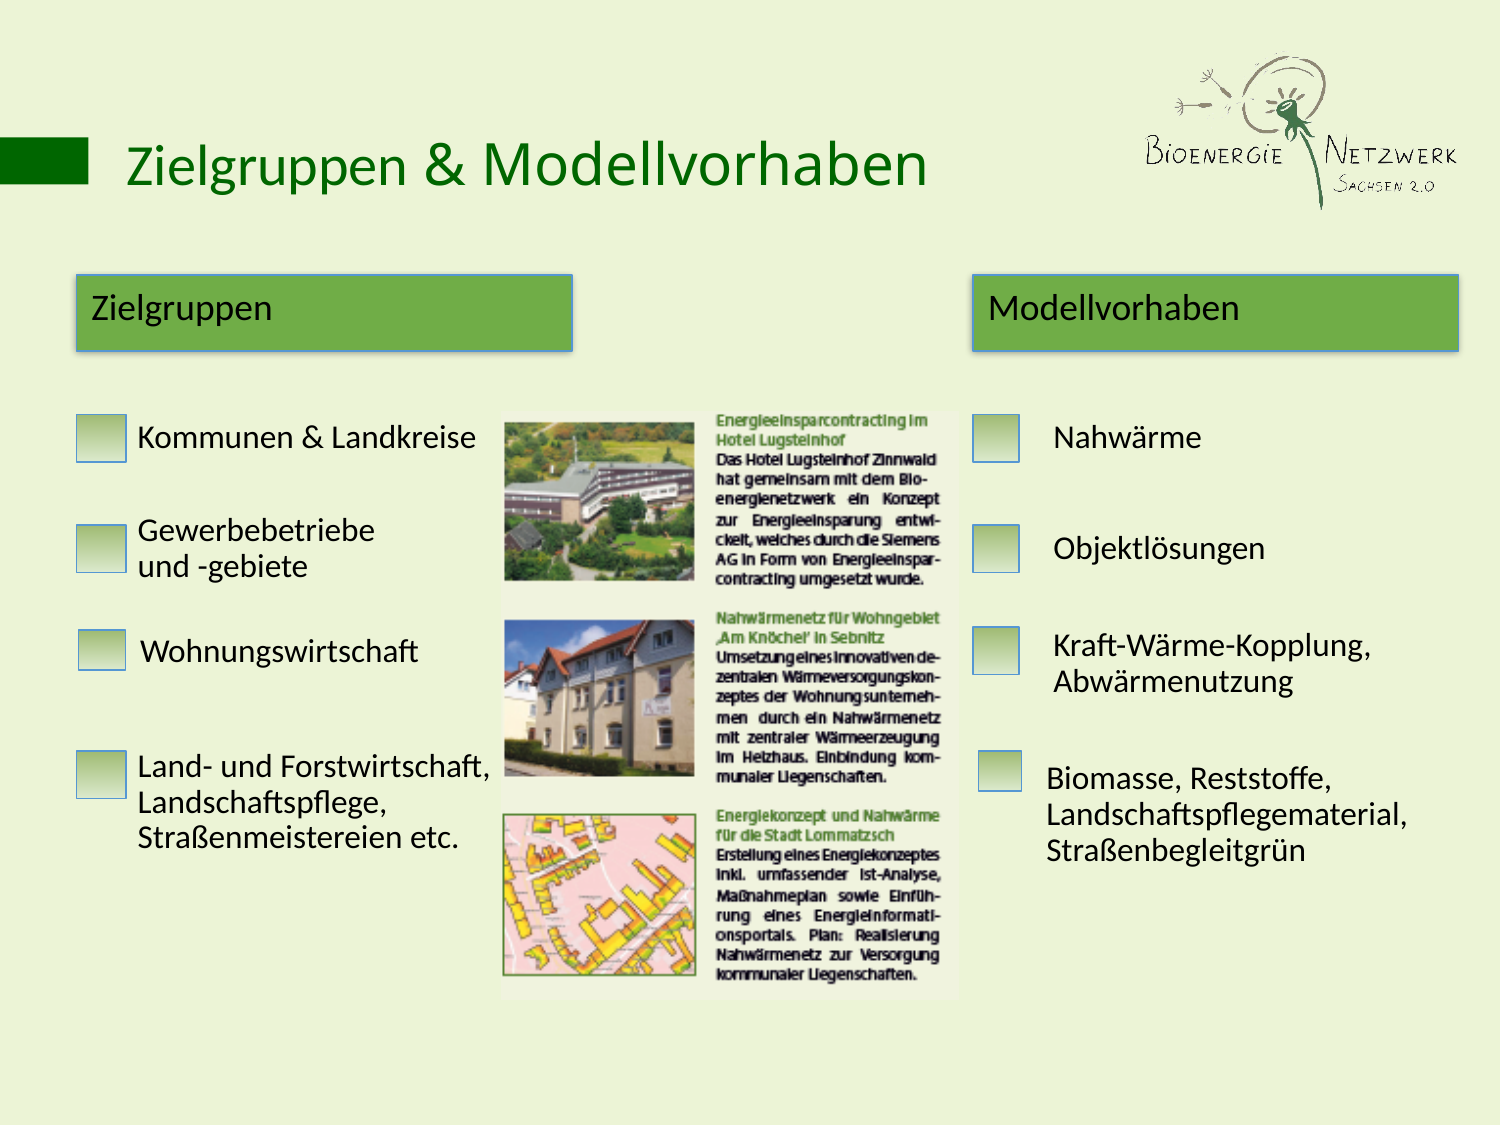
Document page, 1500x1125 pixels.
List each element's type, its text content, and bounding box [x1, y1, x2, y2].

text_box [0, 137, 89, 185]
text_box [76, 274, 1459, 870]
text_box Zielgruppen & Modellvorhaben [112, 37, 1388, 273]
picture [501, 411, 960, 1000]
picture [1125, 30, 1476, 232]
